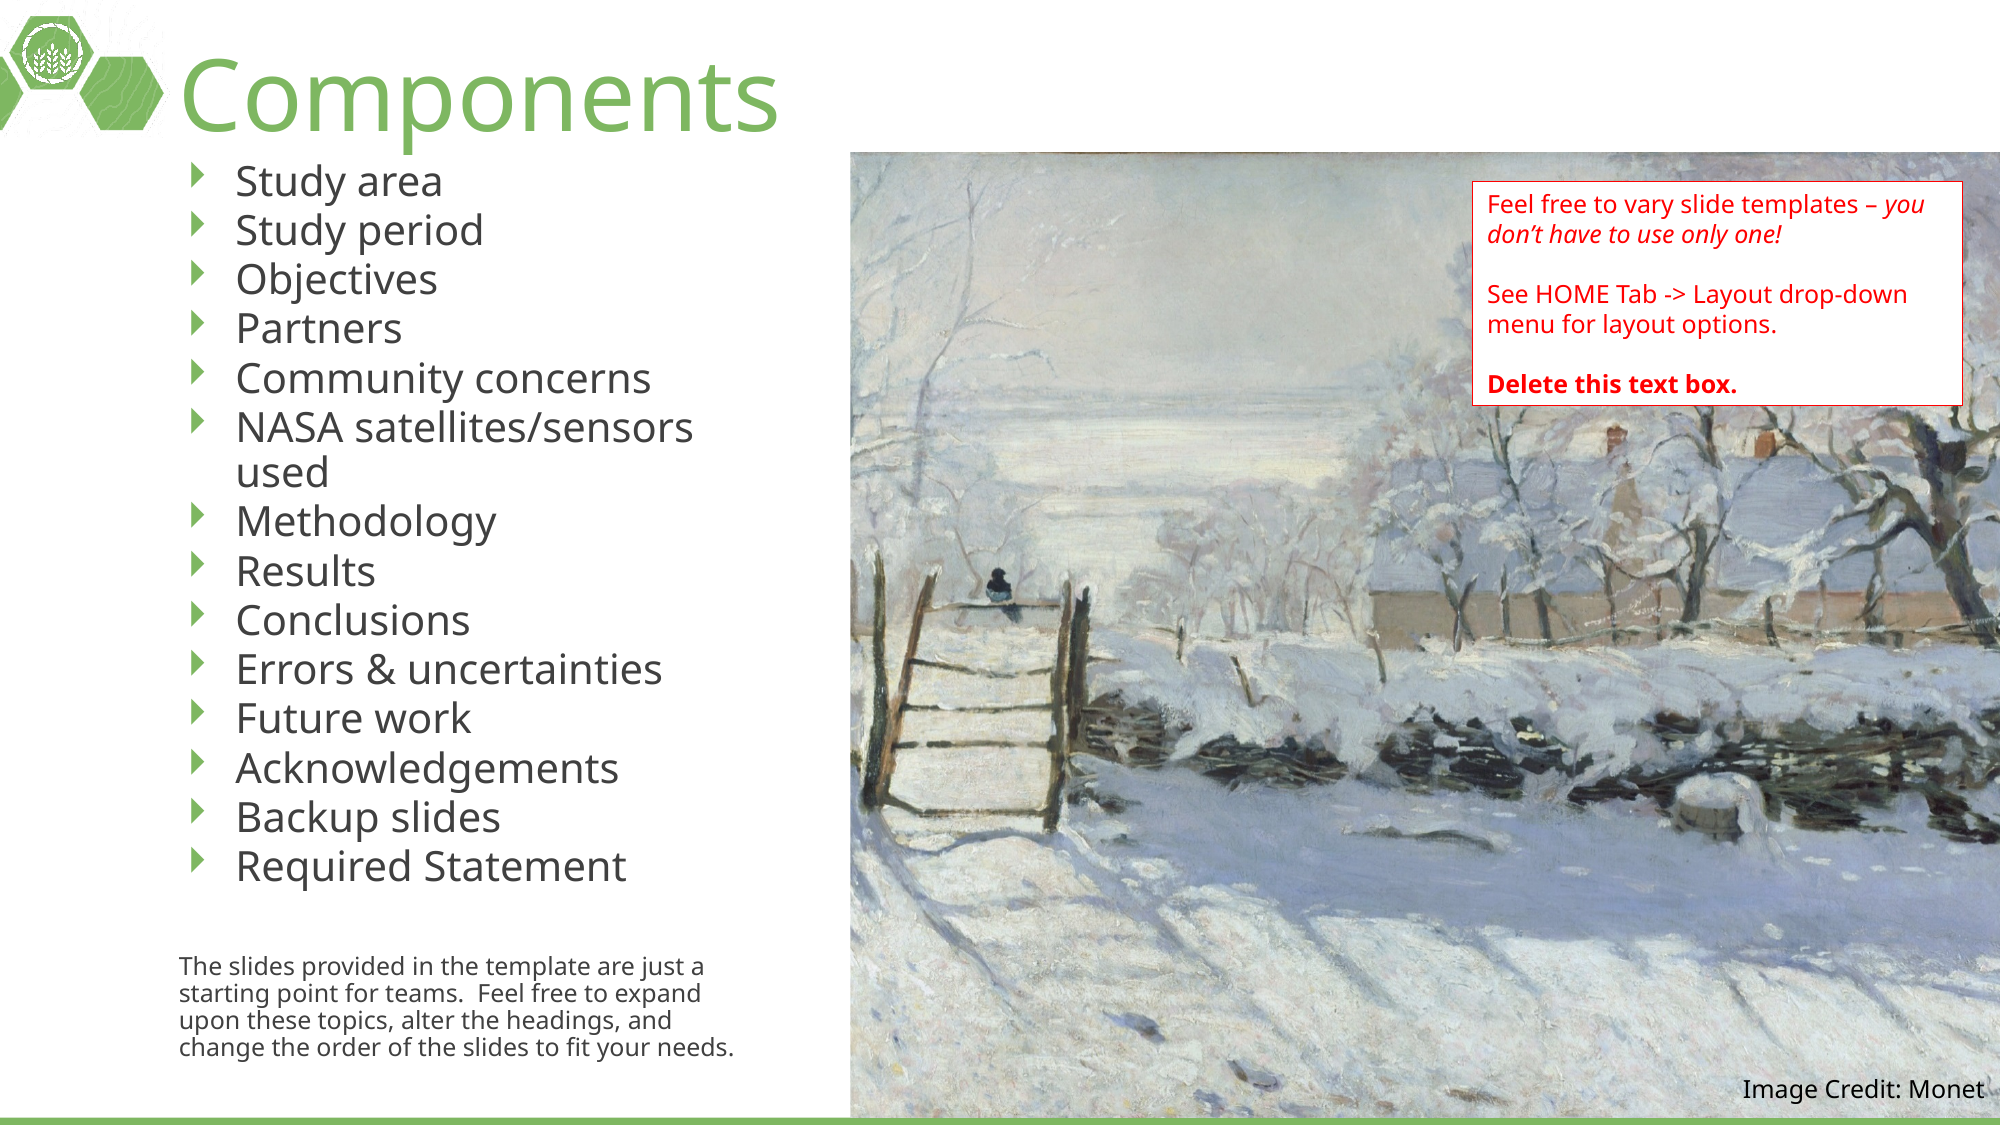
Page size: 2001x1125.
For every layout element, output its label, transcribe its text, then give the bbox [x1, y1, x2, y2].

title Components [164, 59, 1709, 139]
picture [0, 0, 2000, 1118]
text_box The slides provided in the template are just a starting point for teams. Feel free to expand upon these topics, alter the headings, and change the order of the slides to fit your needs. [163, 946, 779, 1070]
list Study area Study period Objectives Partners Community concerns NASA satellites/sensors used Methodology Results Conclusions Errors & uncertainties Future work Acknowledgements Backup slides Required Statement [164, 152, 779, 930]
